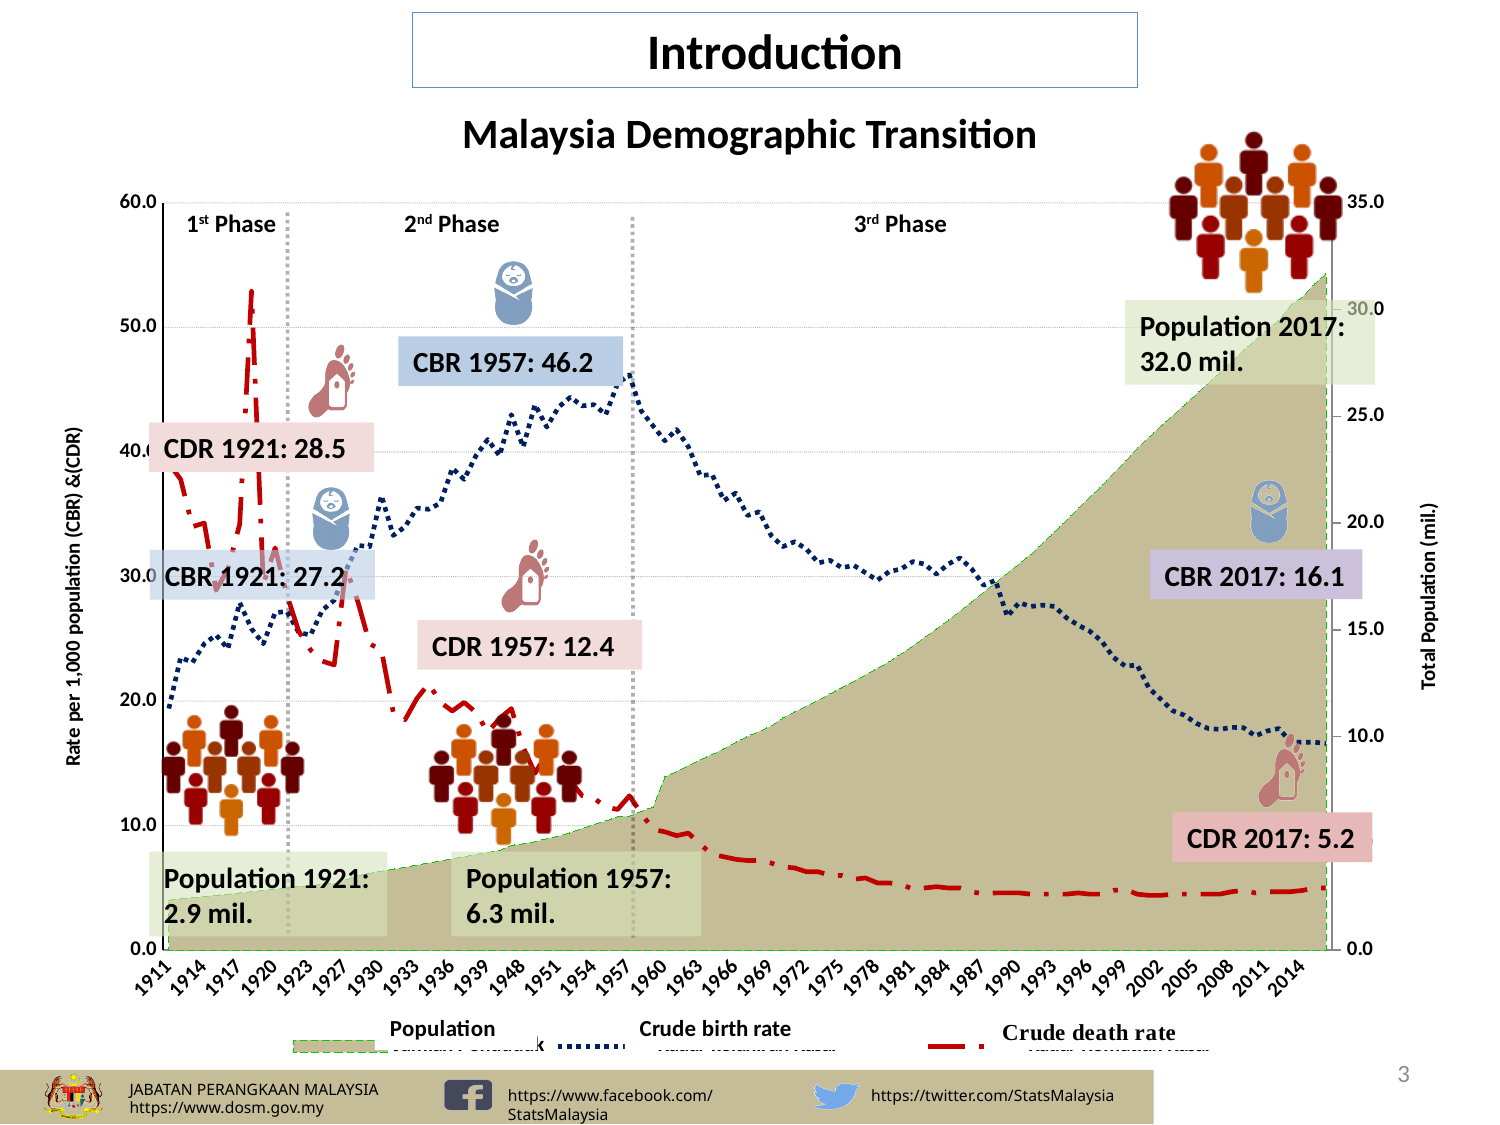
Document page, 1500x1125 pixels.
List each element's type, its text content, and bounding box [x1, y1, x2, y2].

chart [30, 174, 1476, 1063]
picture [145, 688, 321, 852]
picture [1249, 726, 1313, 815]
picture [312, 487, 351, 551]
text_box Malaysia Demographic Transition [324, 99, 1175, 165]
picture [494, 261, 533, 325]
picture [299, 337, 363, 426]
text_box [0, 1069, 1154, 1125]
picture [1149, 112, 1363, 313]
picture [1249, 480, 1288, 544]
picture [493, 532, 557, 621]
text_box Introduction [412, 12, 1138, 88]
slide_number 3 [1158, 1072, 1425, 1103]
picture [411, 698, 600, 862]
